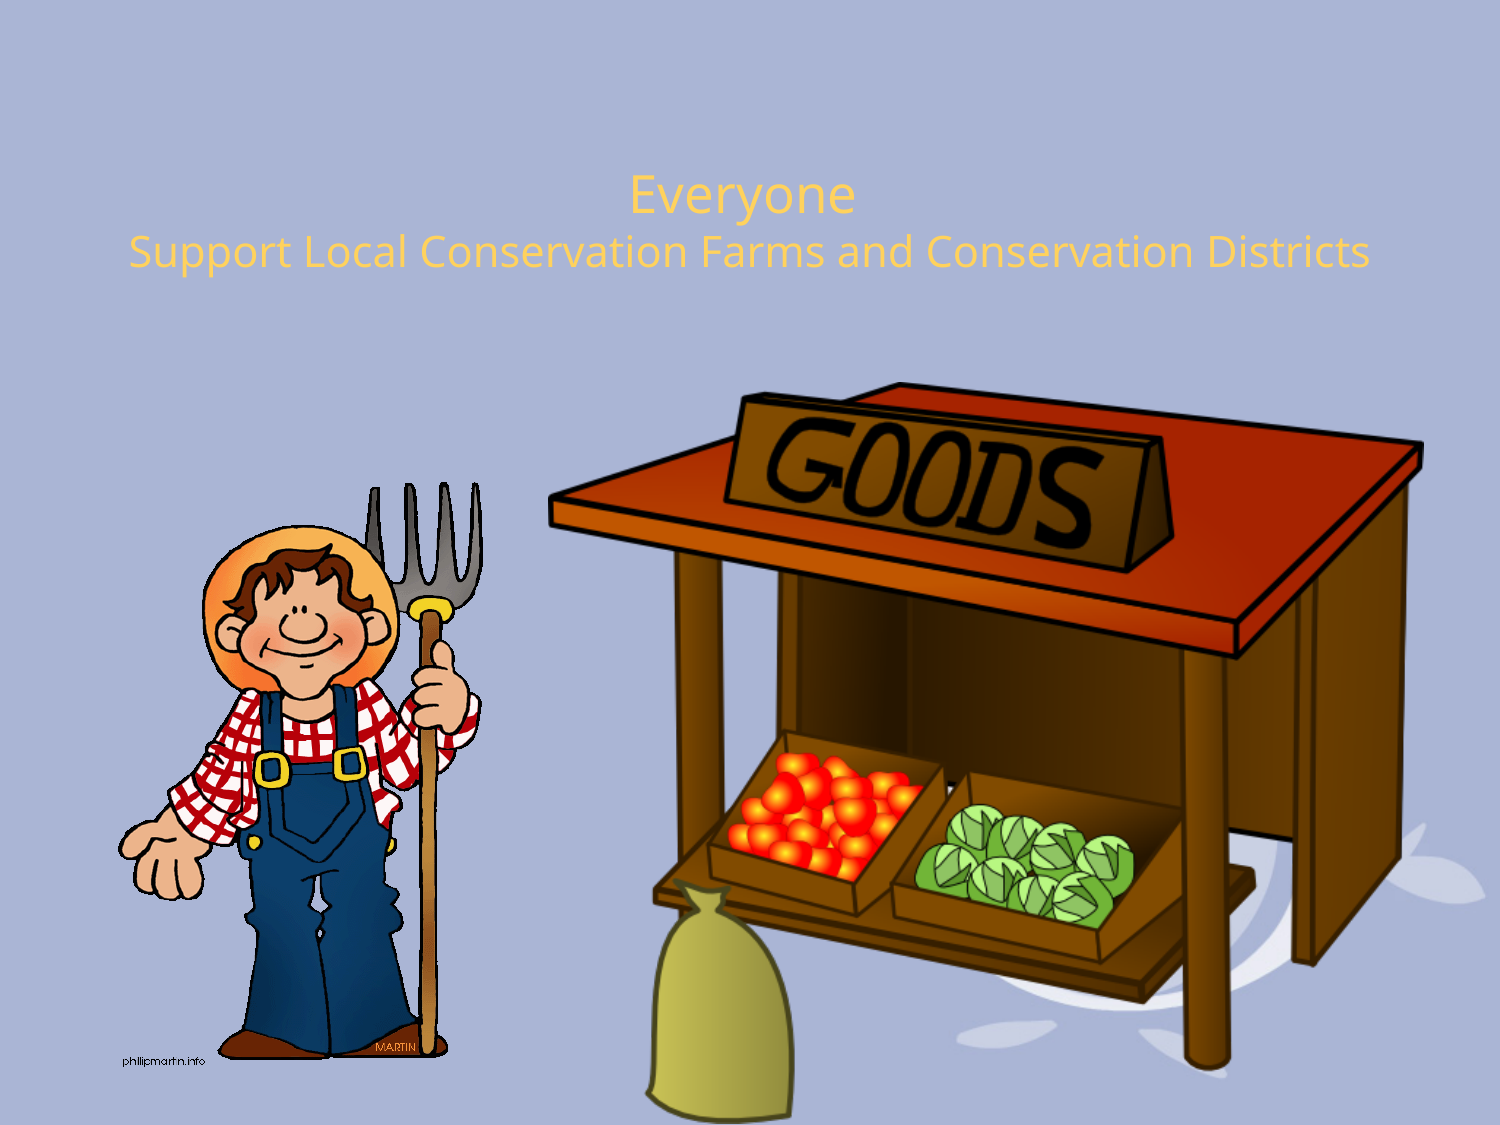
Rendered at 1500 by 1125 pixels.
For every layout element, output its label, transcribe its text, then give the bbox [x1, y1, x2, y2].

picture [0, 0, 1500, 1125]
title Everyone Support Local Conservation Farms and Conservation Districts [74, 124, 1426, 313]
